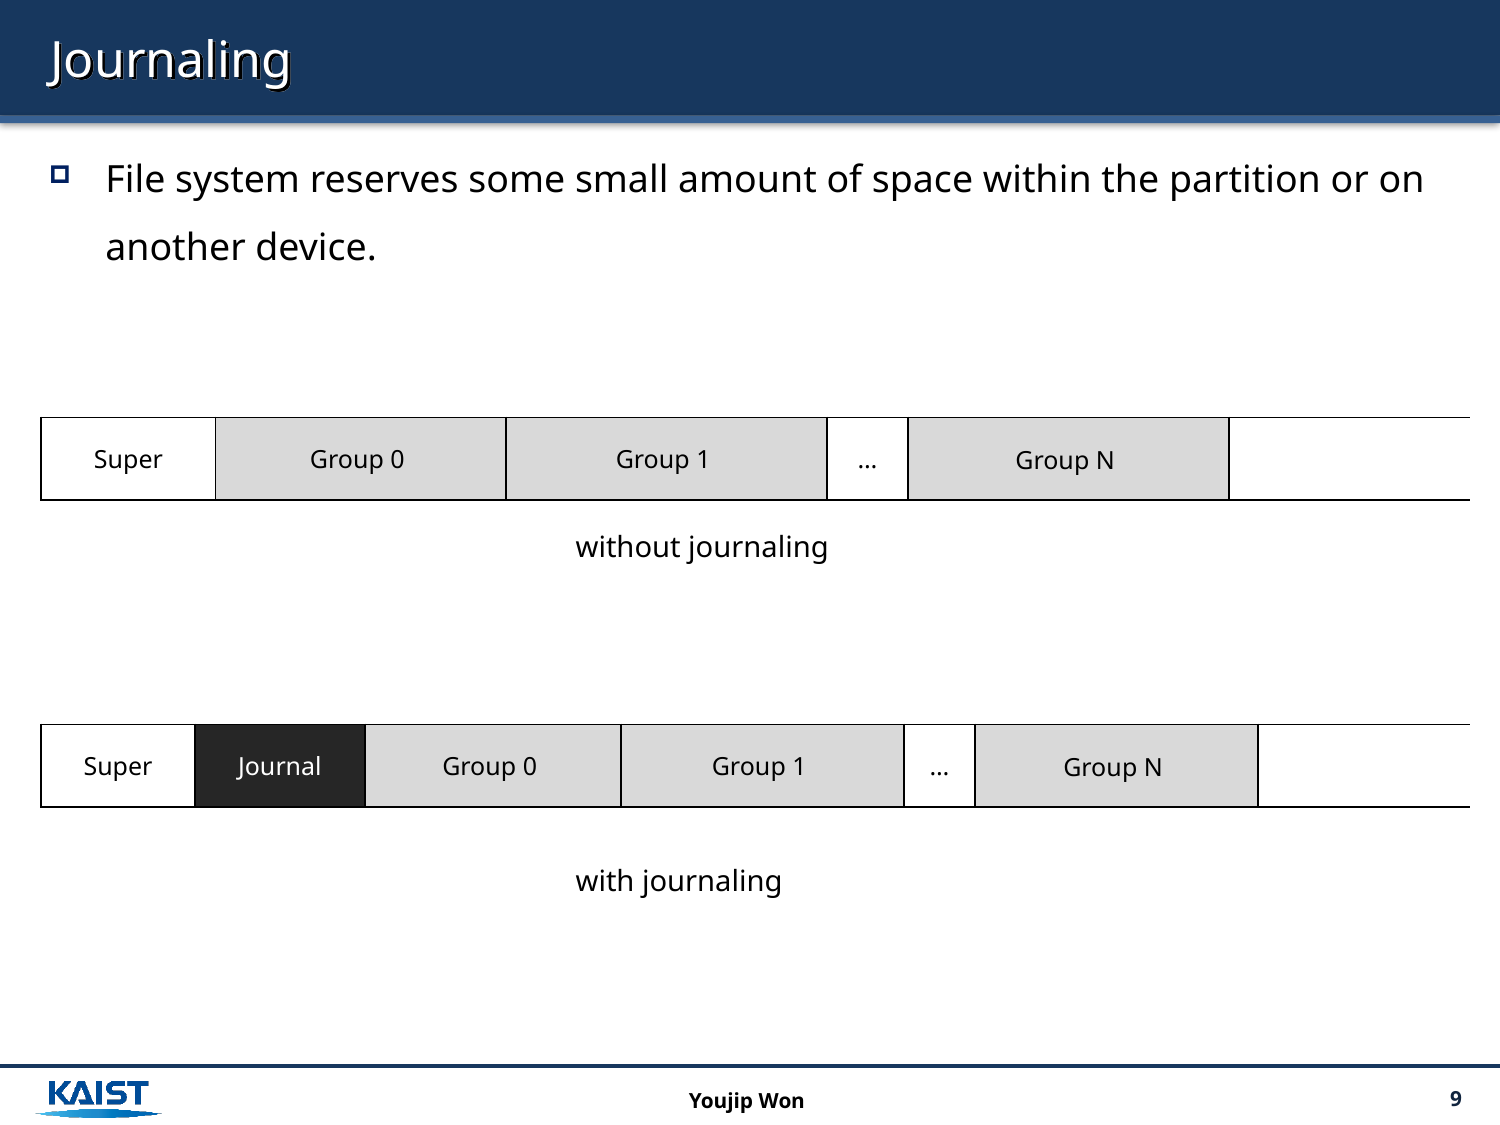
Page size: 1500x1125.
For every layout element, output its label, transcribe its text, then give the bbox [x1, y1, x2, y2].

table_header Group 0 [366, 725, 620, 806]
title Journaling [34, 8, 1477, 106]
table_header Group 1 [622, 725, 903, 806]
table_header Group 1 [507, 418, 826, 499]
slide_number 9 [1306, 1081, 1483, 1118]
table_header [1230, 418, 1470, 499]
table_header Group 0 [216, 418, 505, 499]
text_box with journaling [560, 854, 868, 905]
list File system reserves some small amount of space within the partition or on another device. [33, 125, 1476, 1029]
table_header … [828, 418, 907, 499]
picture [35, 1081, 162, 1118]
text_box without journaling [560, 520, 868, 571]
table_header Super [42, 418, 215, 499]
table_header Group N [976, 725, 1257, 806]
table_header [1259, 725, 1470, 806]
footer Youjip Won [497, 1079, 997, 1117]
table_header Super [42, 725, 194, 806]
table_header Journal [196, 725, 364, 806]
table_header Group N [909, 418, 1228, 499]
table_header … [905, 725, 974, 806]
